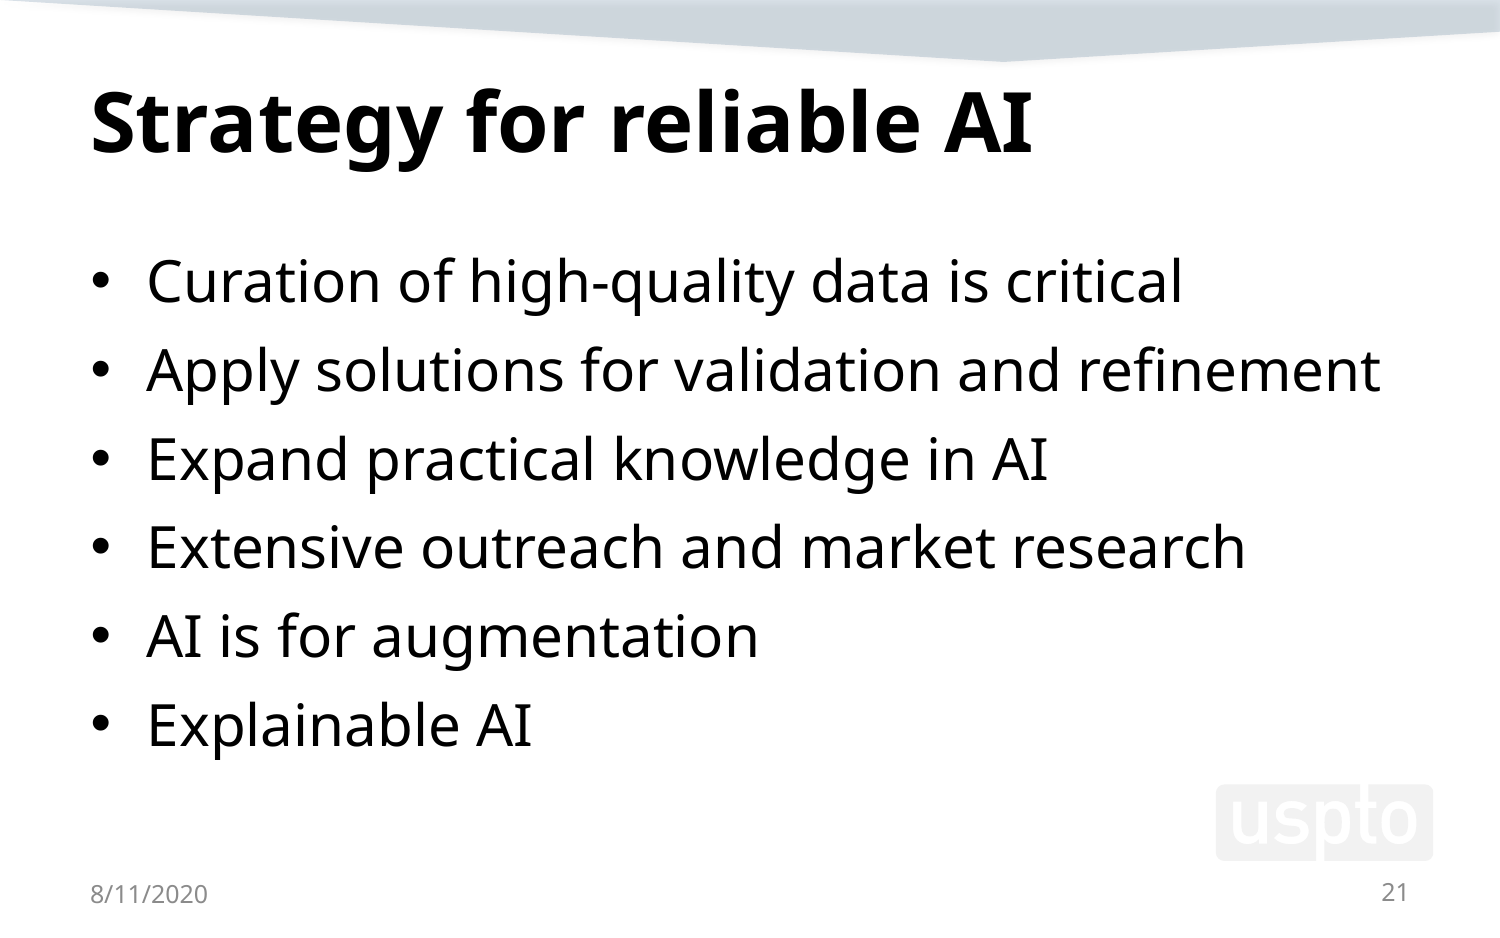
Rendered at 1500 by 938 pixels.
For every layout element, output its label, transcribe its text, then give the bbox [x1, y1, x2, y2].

title Strategy for reliable AI [75, 62, 1425, 207]
text_box Curation of high-quality data is critical Apply solutions for validation and refinement Expand practical knowledge in AI Extensive outreach and market research AI is for augmentation Explainable AI [79, 239, 1430, 852]
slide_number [75, 868, 425, 919]
slide_number 21 [1074, 868, 1425, 919]
